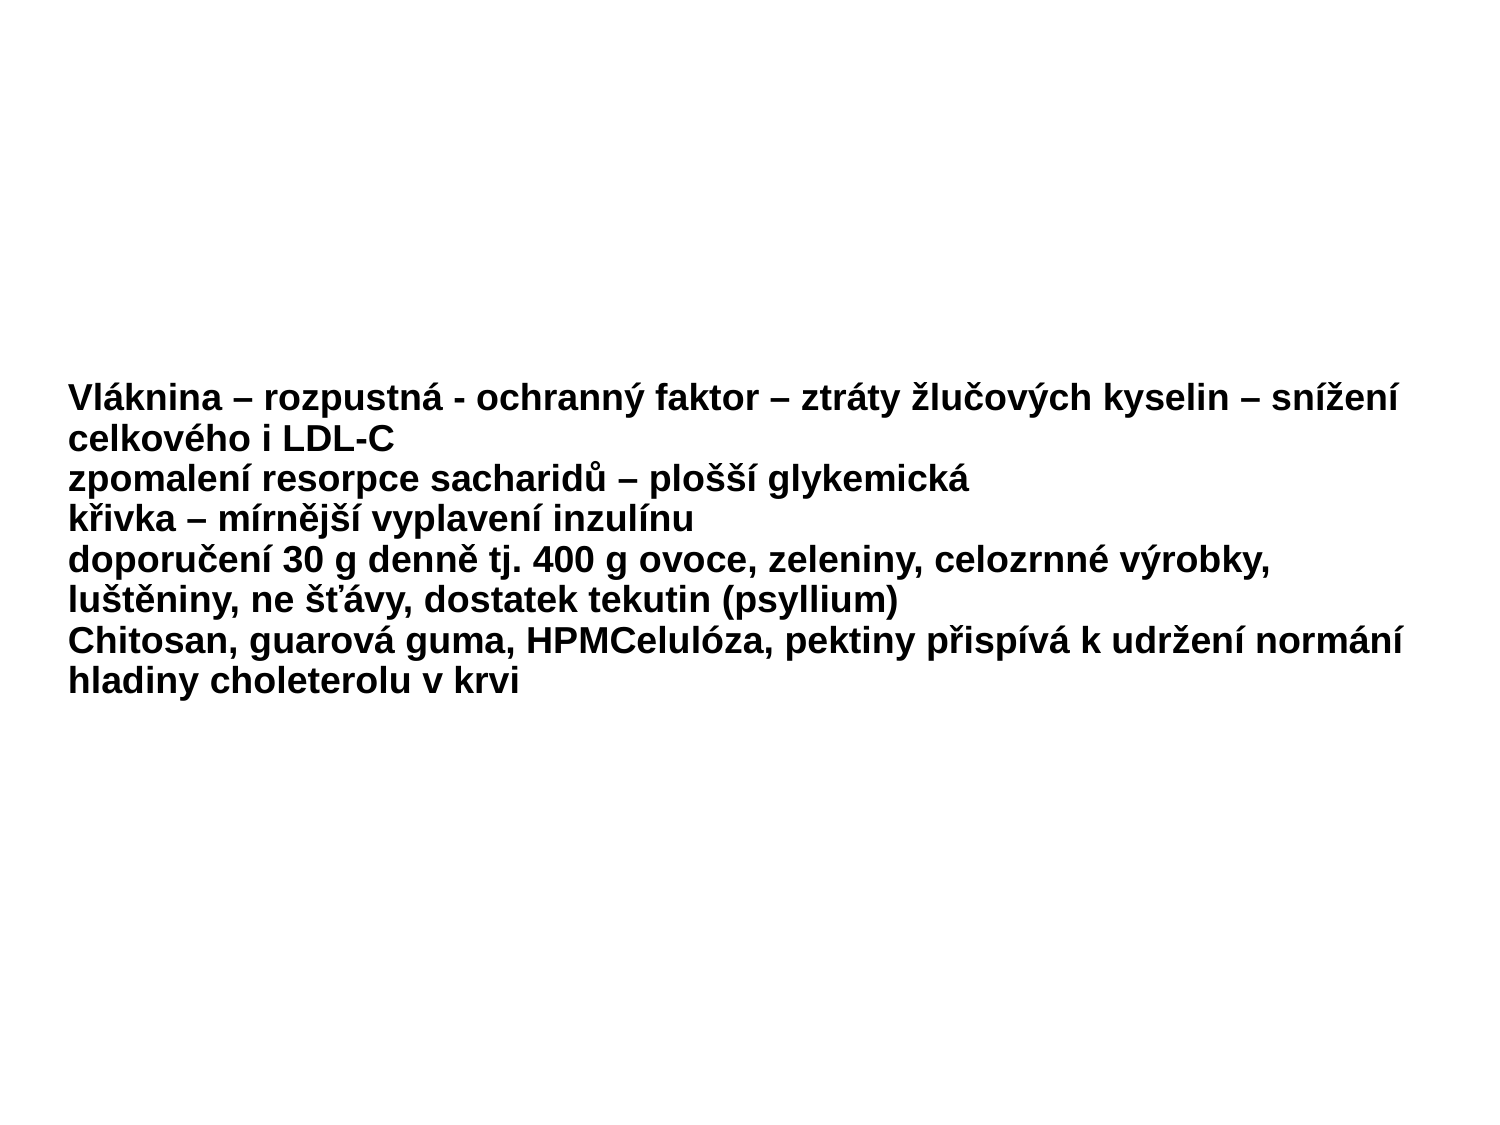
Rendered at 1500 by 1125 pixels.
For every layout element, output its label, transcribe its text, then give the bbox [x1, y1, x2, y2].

text_box Vláknina – rozpustná - ochranný faktor – ztráty žlučových kyselin – snížení celkového i LDL-C zpomalení resorpce sacharidů – plošší glykemická křivka – mírnější vyplavení inzulínu doporučení 30 g denně tj. 400 g ovoce, zeleniny, celozrnné výrobky, luštěniny, ne šťávy, dostatek tekutin (psyllium) Chitosan, guarová guma, HPMCelulóza, pektiny přispívá k udržení normání hladiny choleterolu v krvi [53, 370, 1425, 710]
